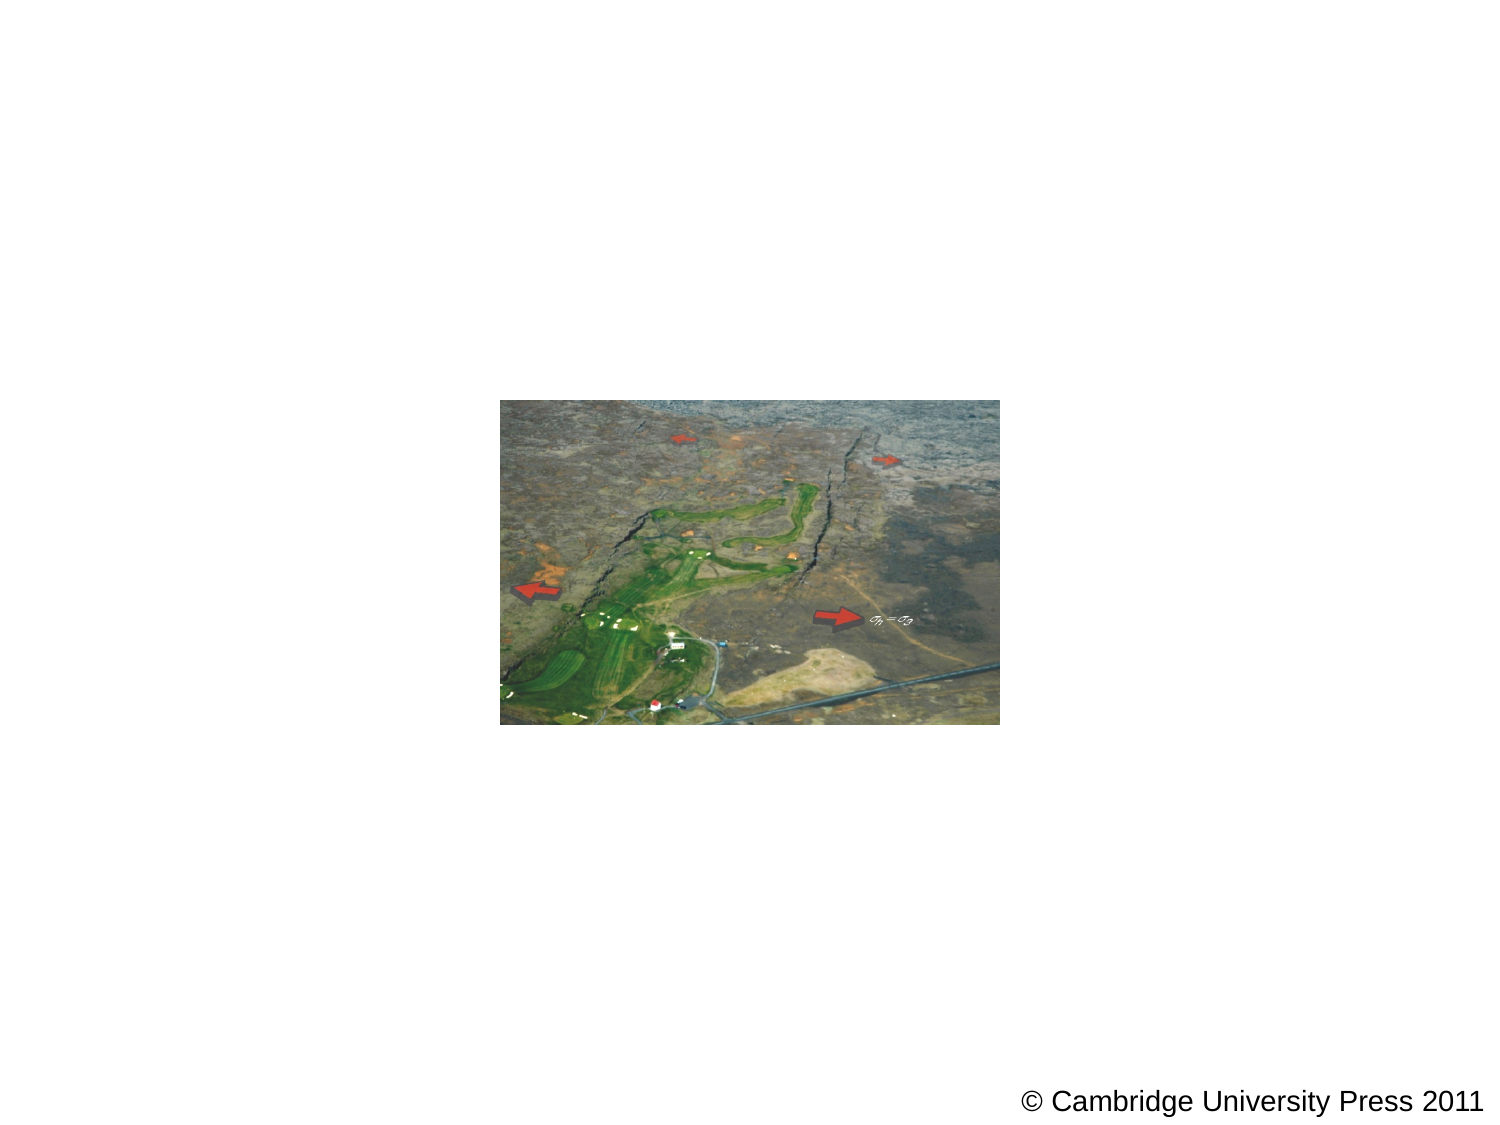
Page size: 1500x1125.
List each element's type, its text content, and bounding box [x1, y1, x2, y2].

text_box © Cambridge University Press 2011 [915, 1074, 1500, 1125]
picture [499, 400, 1001, 725]
